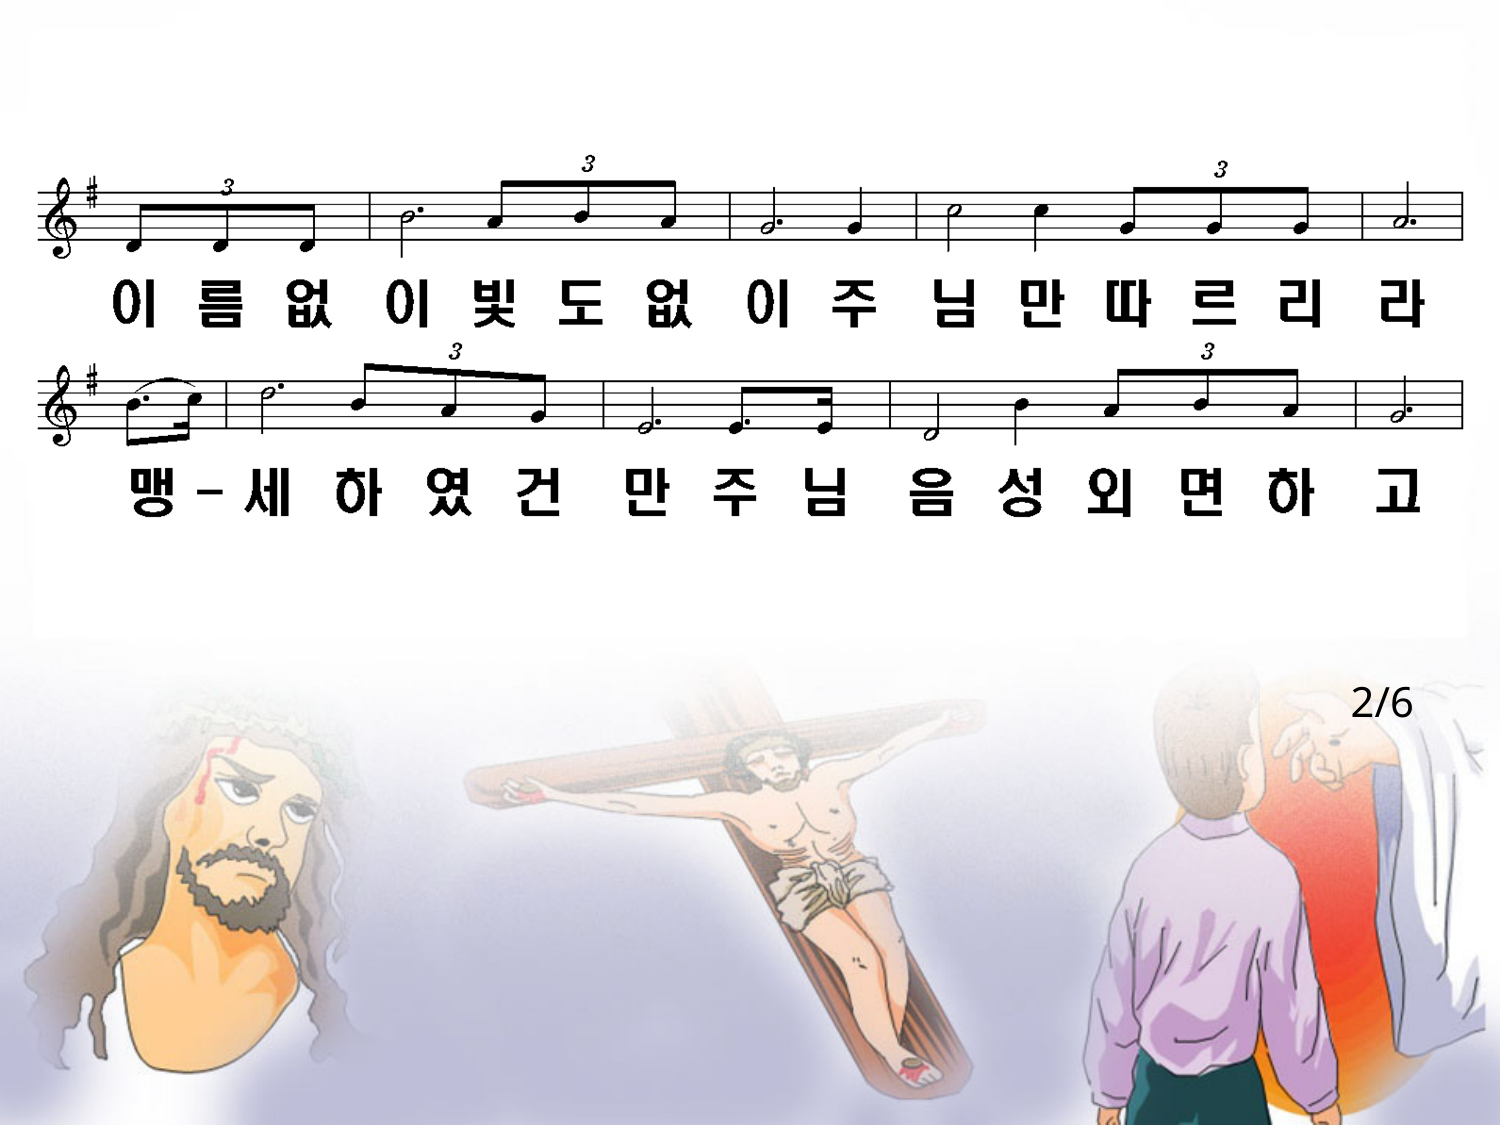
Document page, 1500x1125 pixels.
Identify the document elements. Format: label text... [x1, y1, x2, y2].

text_box 2/6 [1335, 667, 1453, 733]
picture [0, 0, 1500, 1125]
